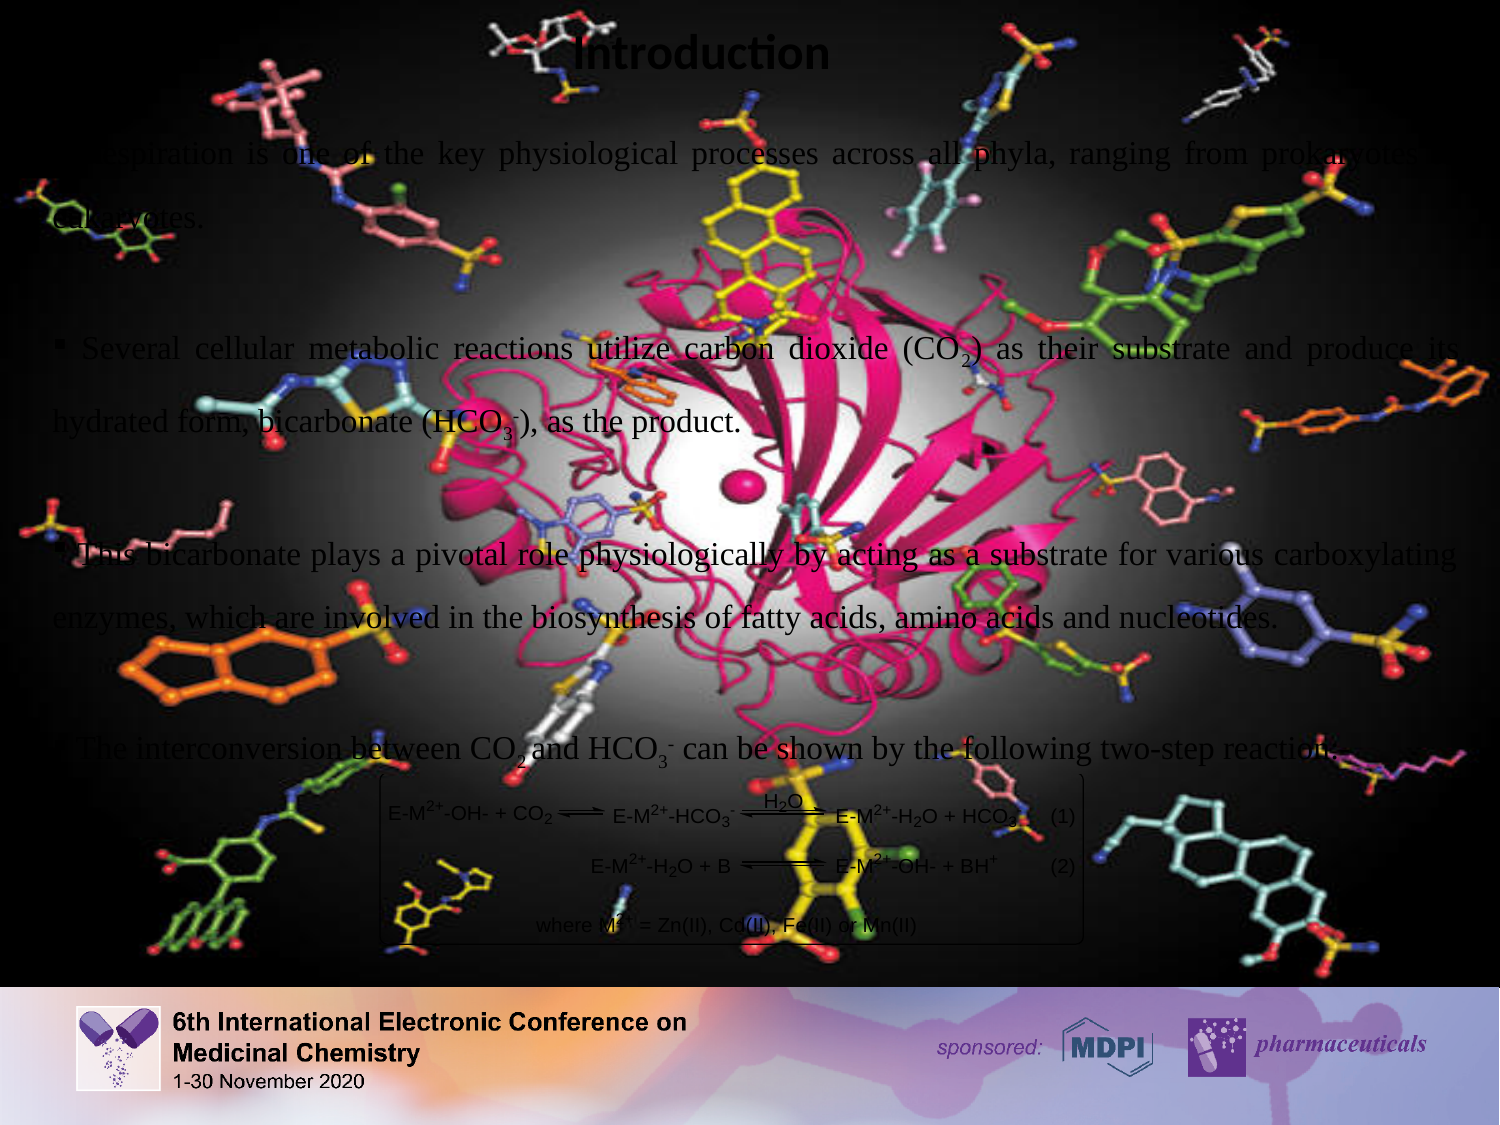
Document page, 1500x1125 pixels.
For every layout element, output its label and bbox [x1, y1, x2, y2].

text_box [374, 774, 1088, 961]
picture [0, 0, 1500, 1125]
